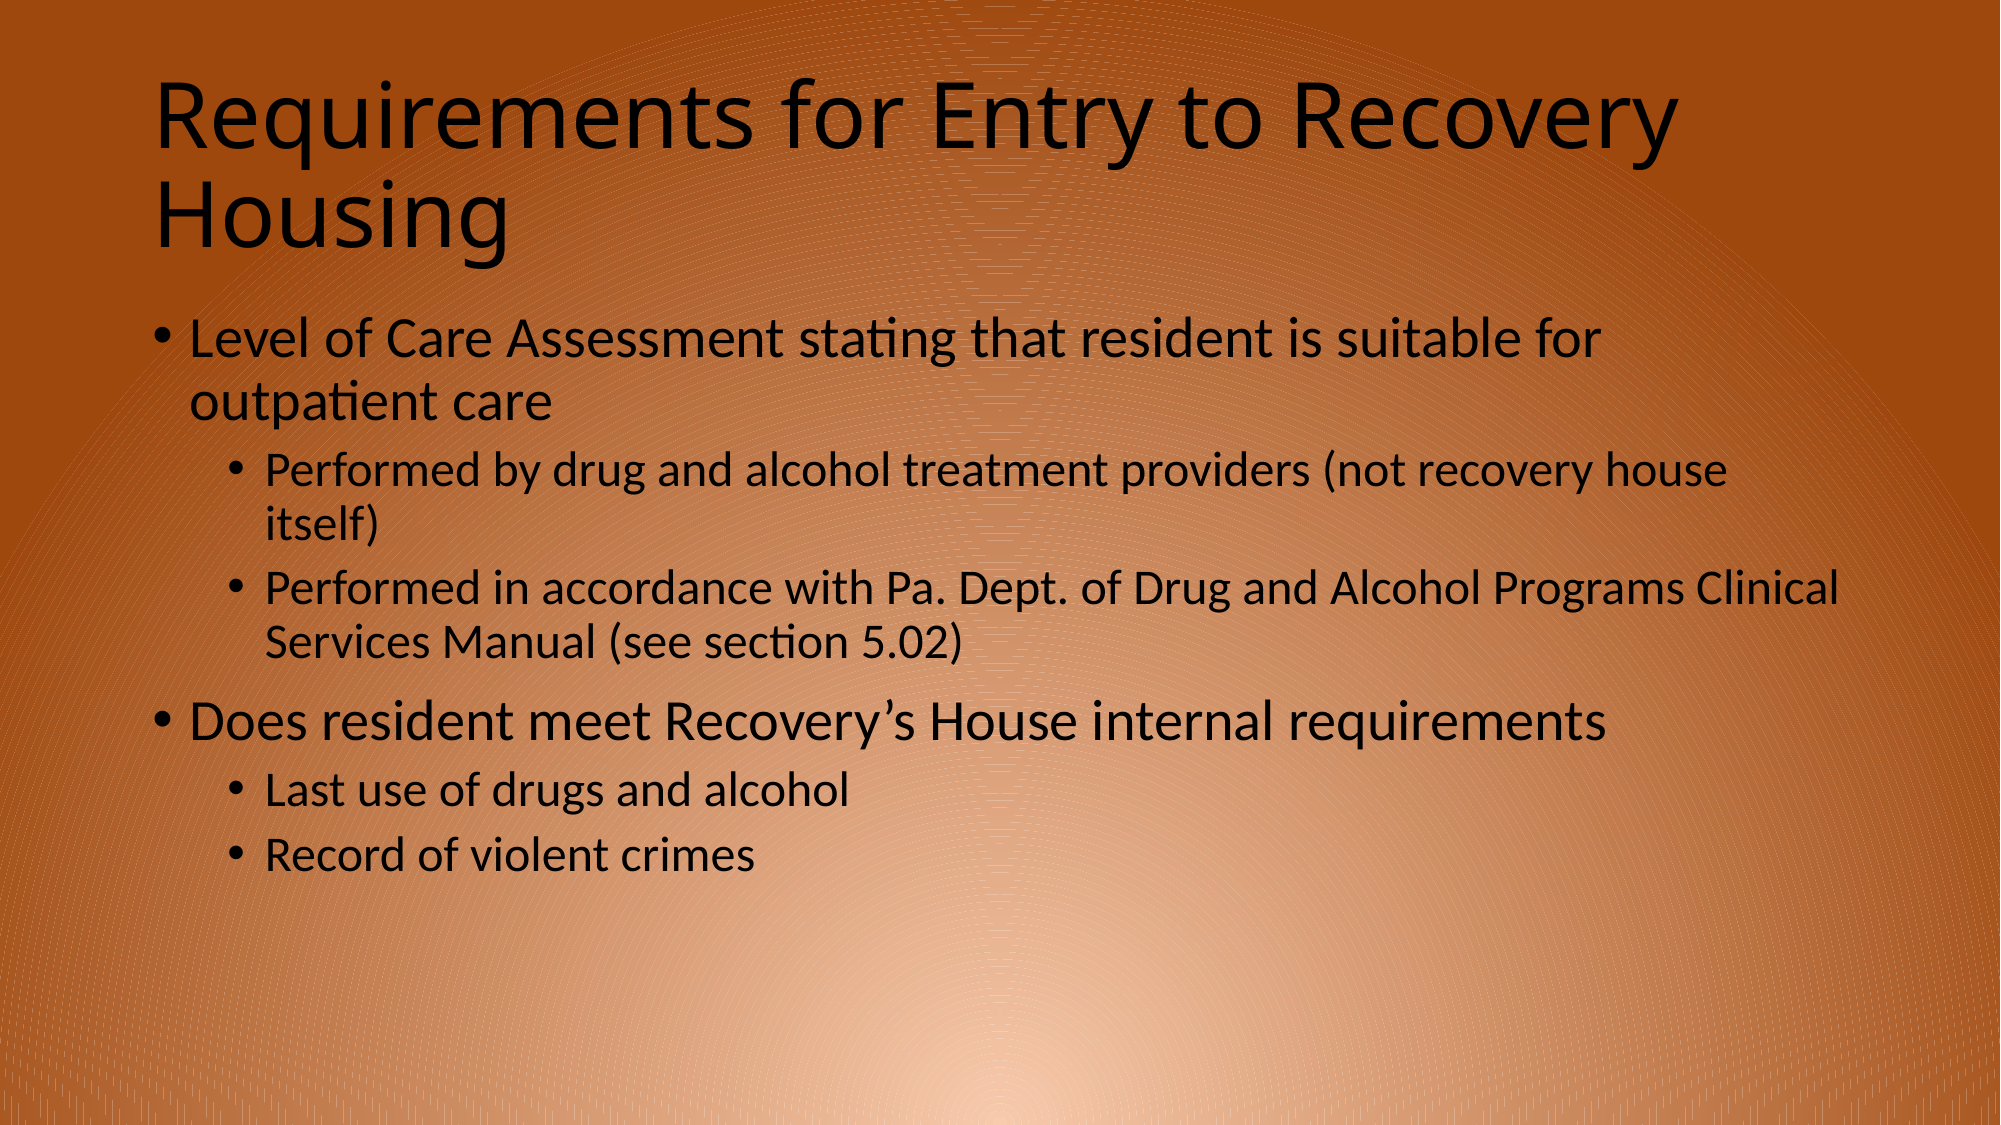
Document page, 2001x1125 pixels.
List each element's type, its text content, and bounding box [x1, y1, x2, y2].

list Level of Care Assessment stating that resident is suitable for outpatient care Performed by drug and alcohol treatment providers (not recovery house itself) Performed in accordance with Pa. Dept. of Drug and Alcohol Programs Clinical Services Manual (see section 5.02) Does resident meet Recovery’s House internal requirements Last use of drugs and alcohol Record of violent crimes [137, 299, 1863, 1014]
title Requirements for Entry to Recovery Housing [137, 59, 1863, 278]
